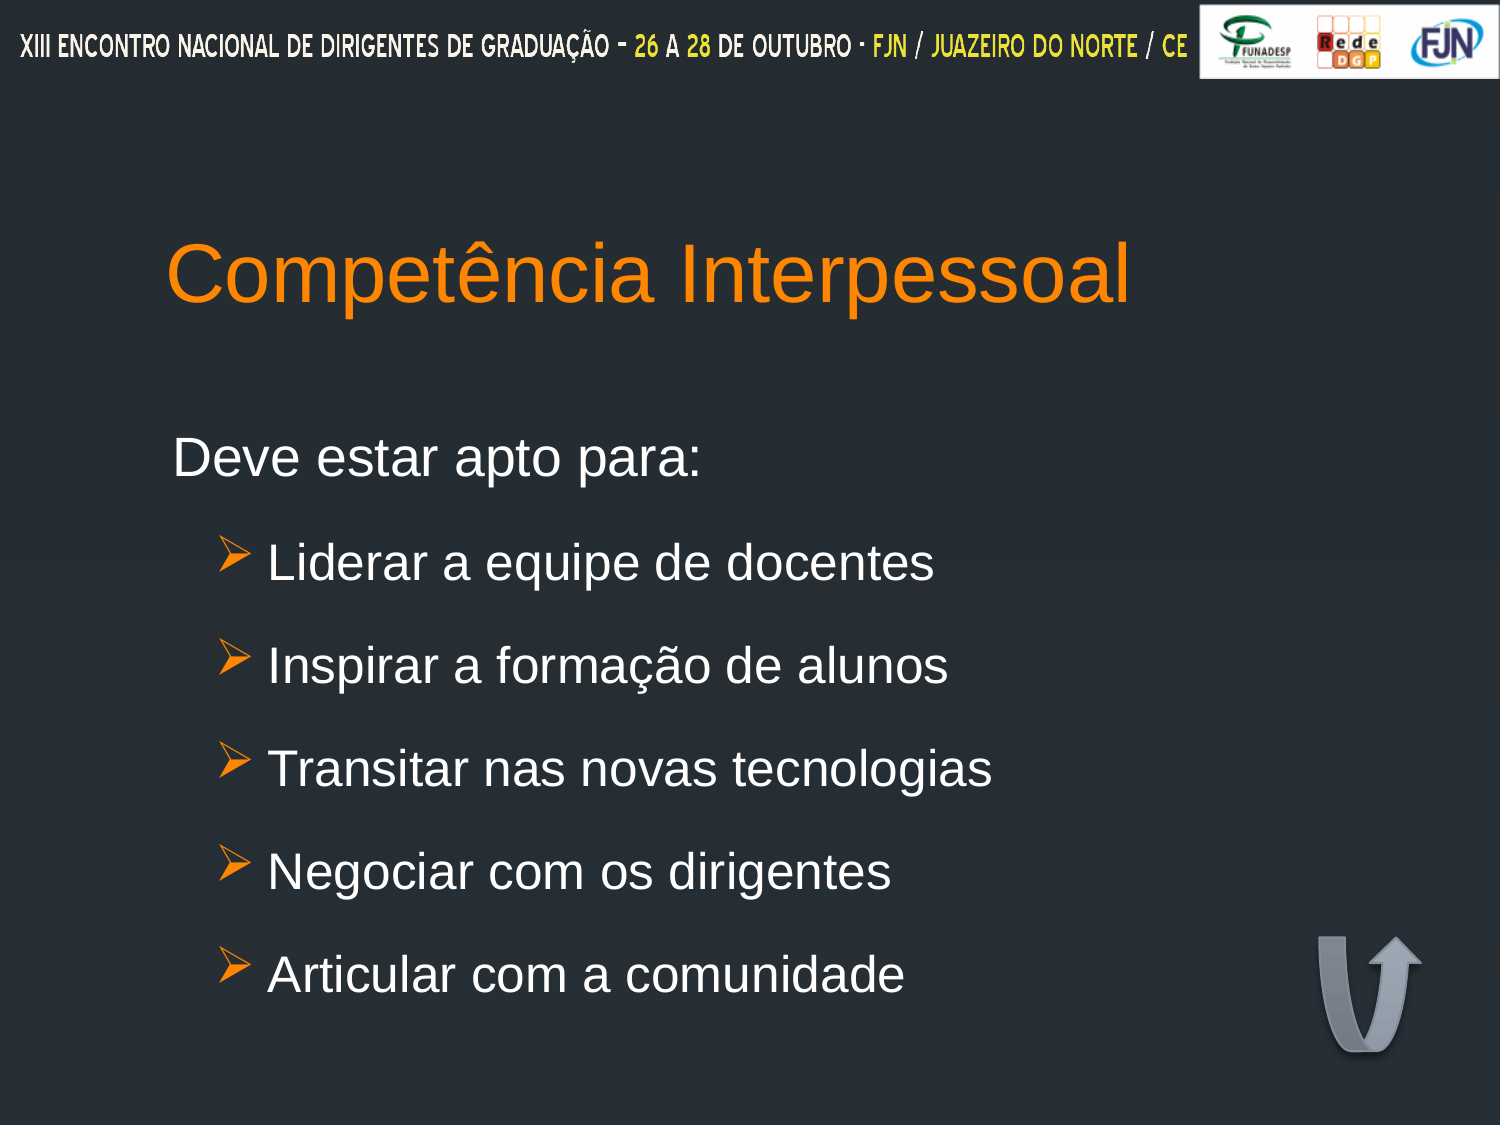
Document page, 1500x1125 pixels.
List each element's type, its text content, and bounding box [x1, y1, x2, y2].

title Competência Interpessoal [150, 137, 1350, 327]
text_box [1318, 936, 1422, 1053]
list Deve estar apto para: Liderar a equipe de docentes Inspirar a formação de alunos Transitar nas novas tecnologias Negociar com os dirigentes Articular com a comunidade [150, 381, 1350, 1016]
picture [0, 4, 1500, 93]
